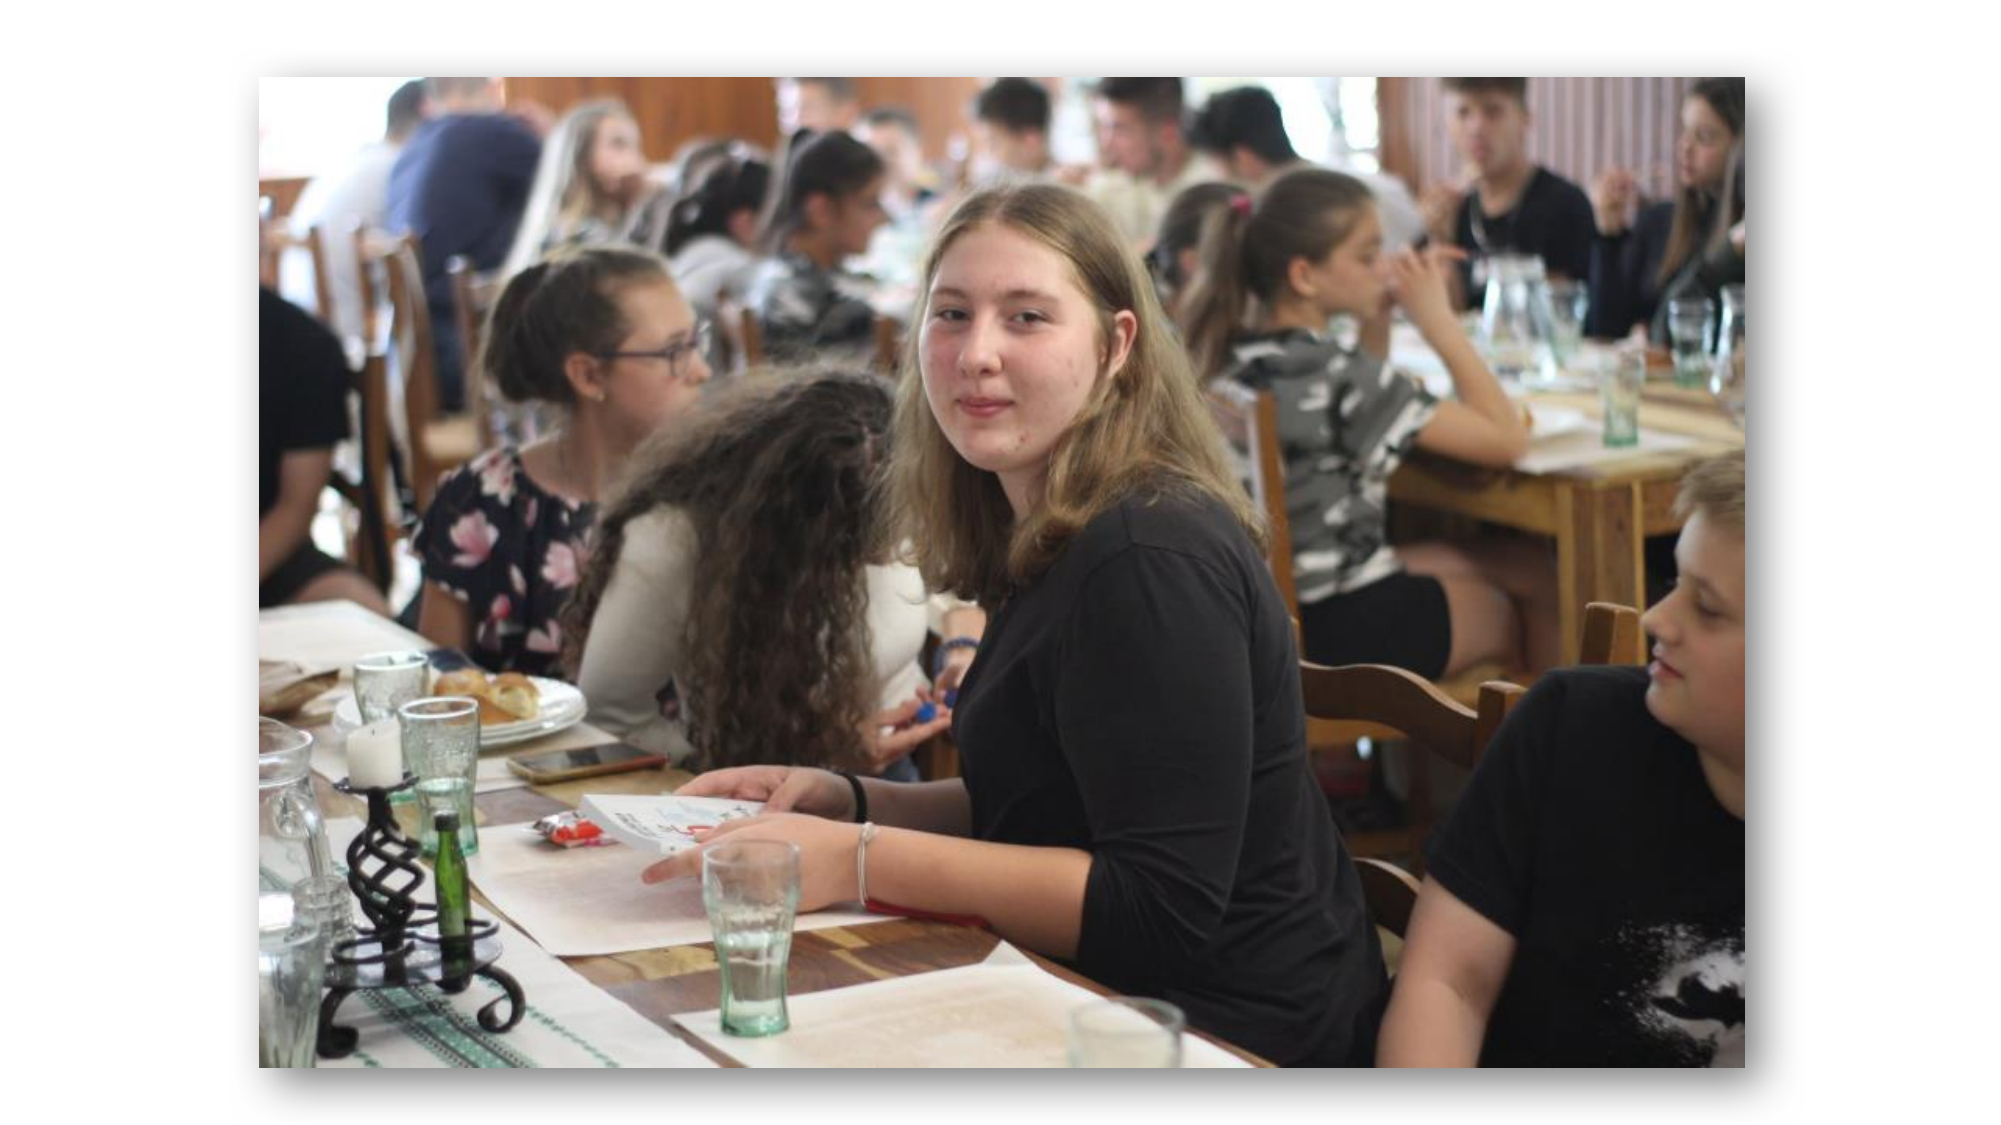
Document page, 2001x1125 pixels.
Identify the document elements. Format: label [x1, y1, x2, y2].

picture [258, 76, 1745, 1068]
